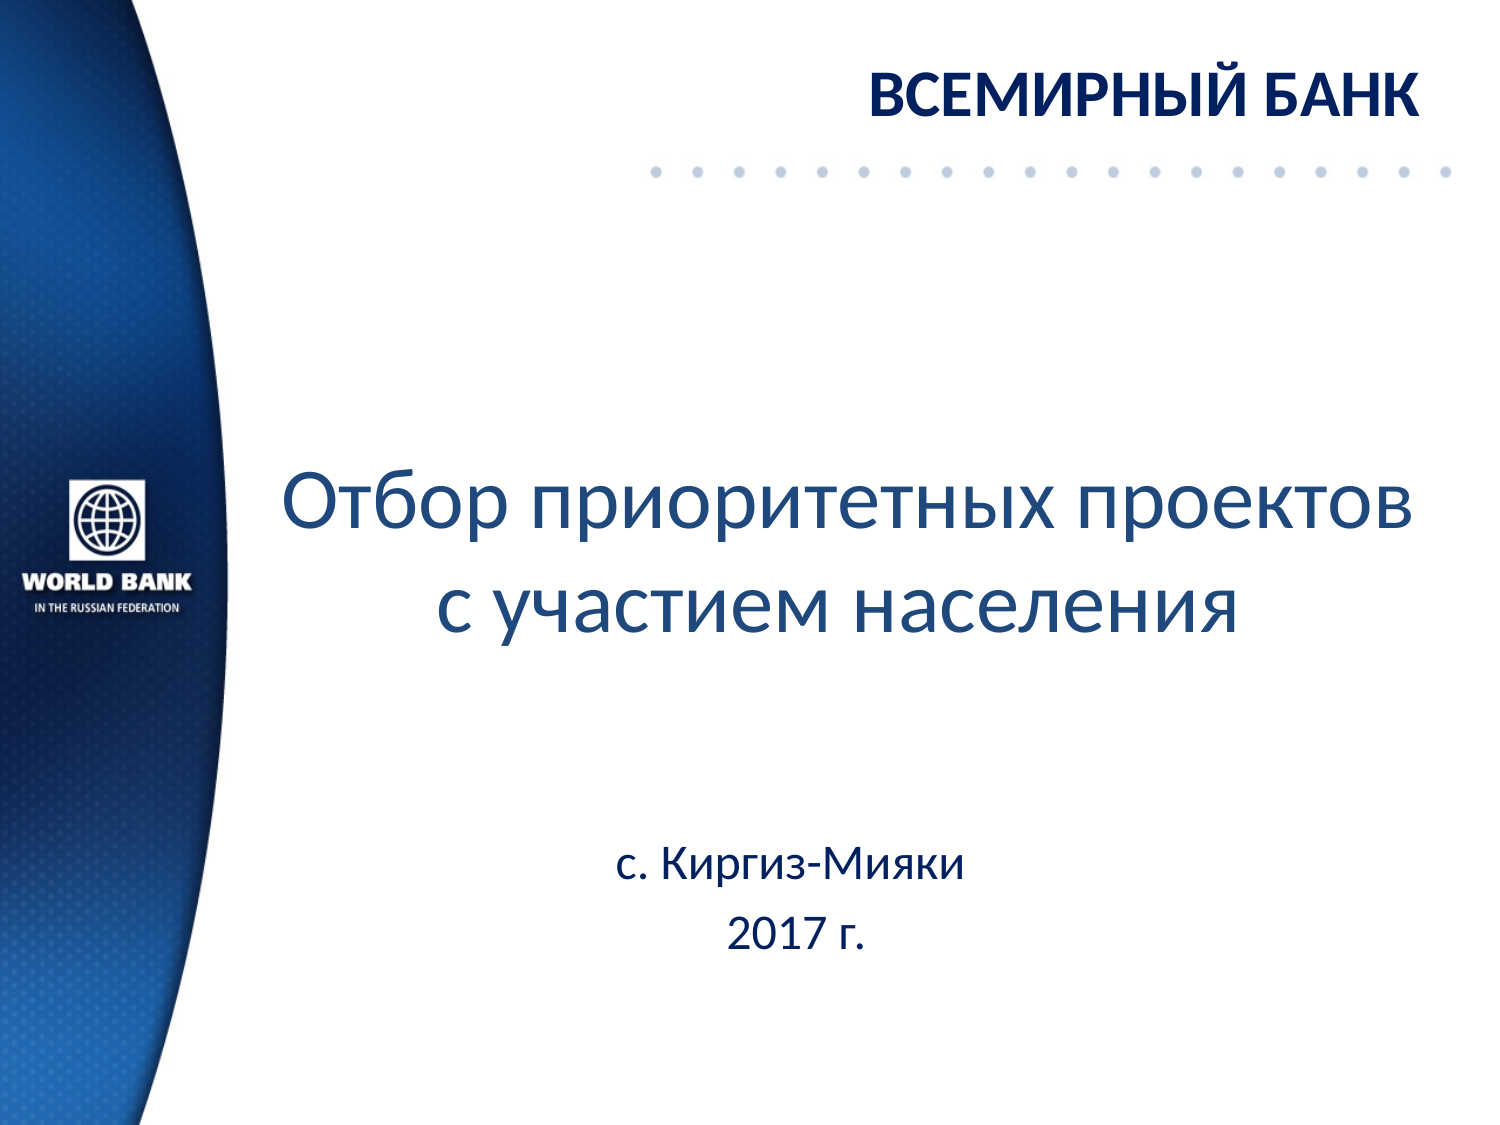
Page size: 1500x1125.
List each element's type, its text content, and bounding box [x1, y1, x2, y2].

picture [0, 0, 1500, 1125]
subtitle с. Киргиз-Мияки 2017 г. [265, 822, 1316, 988]
title Отбор приоритетных проектов с участием населения [242, 316, 1436, 740]
text_box Всемирный банк [726, 42, 1436, 138]
